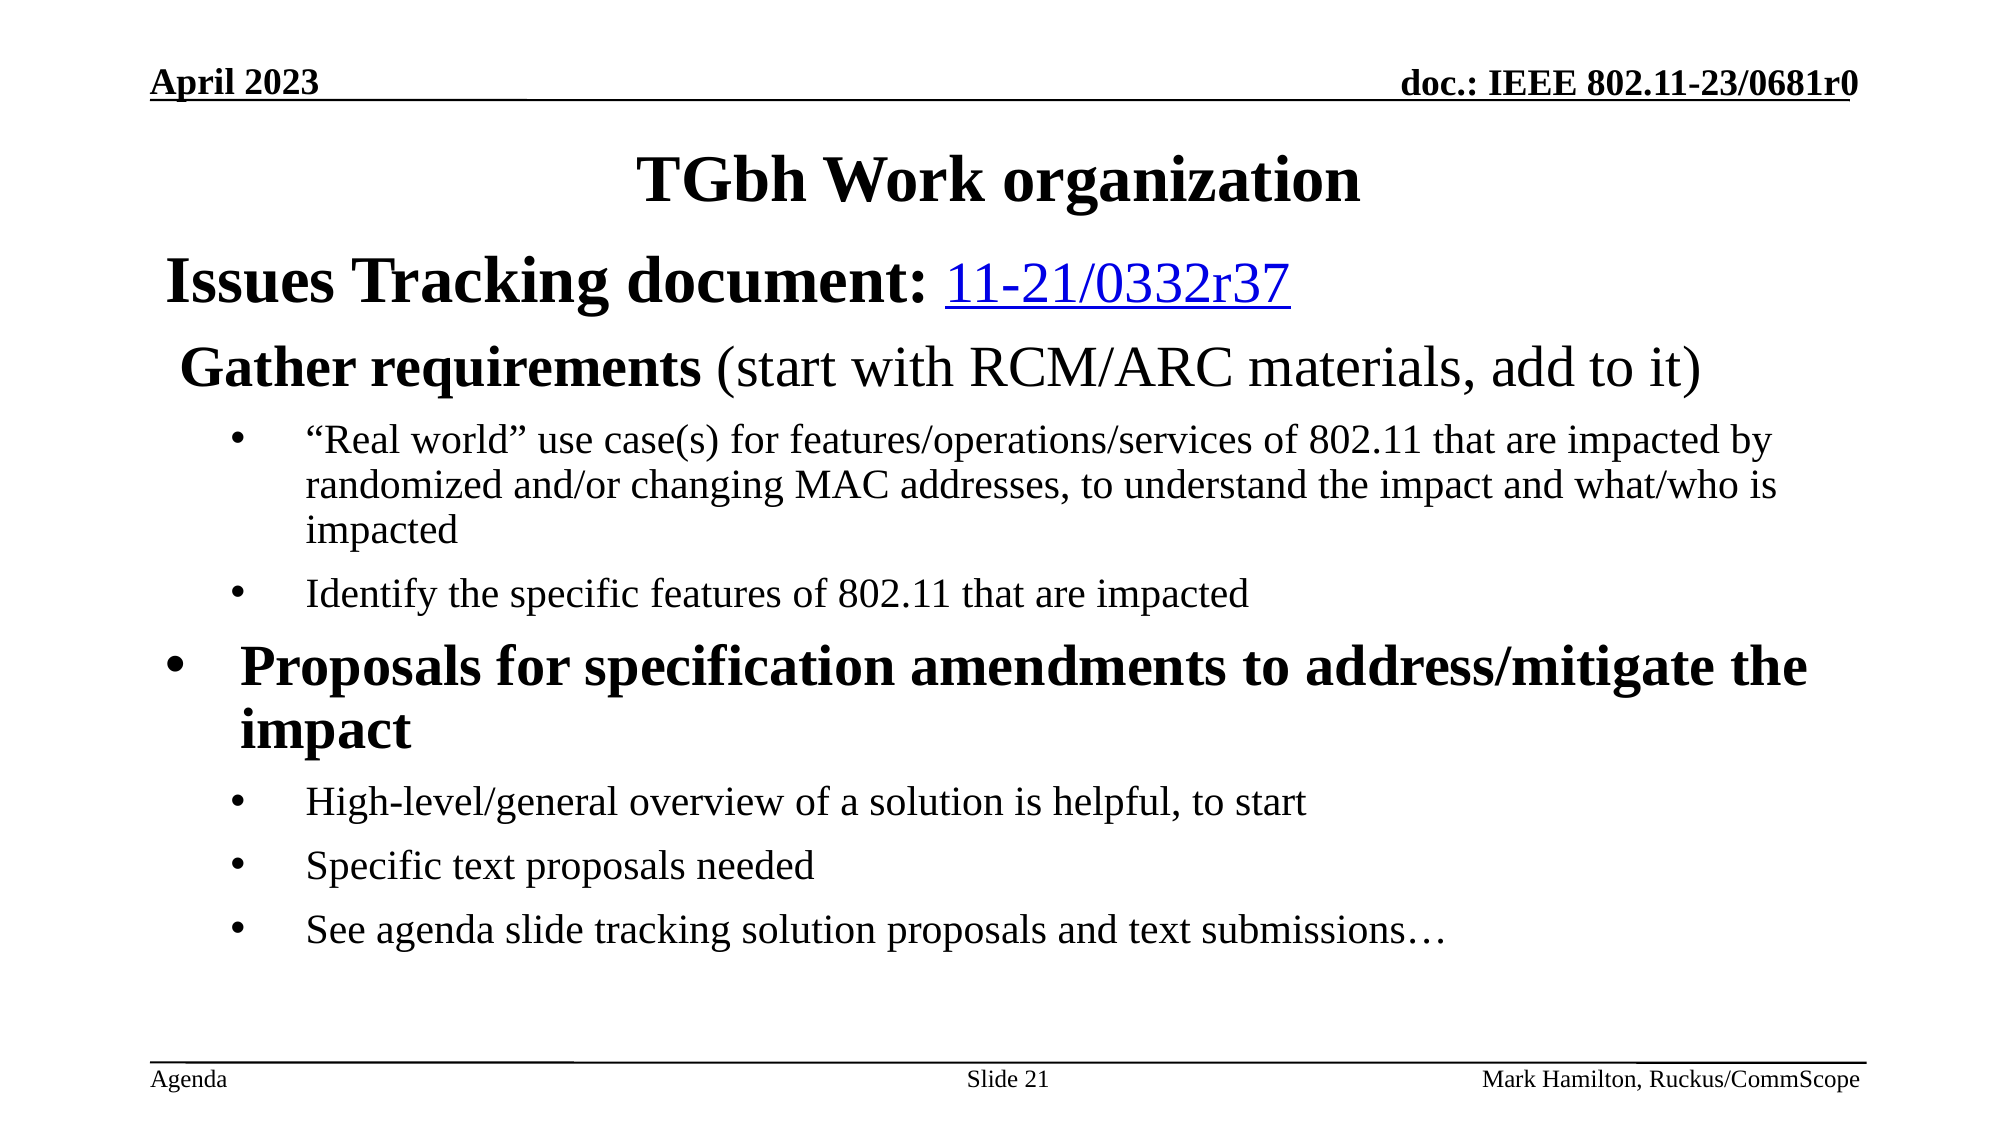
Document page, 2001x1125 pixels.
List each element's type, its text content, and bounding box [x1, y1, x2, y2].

slide_number Slide 21 [950, 1061, 1067, 1123]
title TGbh Work organization [149, 112, 1850, 237]
list Issues Tracking document: 11-21/0332r37 Gather requirements (start with RCM/ARC materials, add to it) “Real world” use case(s) for features/operations/services of 802.11 that are impacted by randomized and/or changing MAC addresses, to understand the impact and what/who is impacted Identify the specific features of 802.11 that are impacted Proposals for specification amendments to address/mitigate the impact High-level/general overview of a solution is helpful, to start Specific text proposals needed See agenda slide tracking solution proposals and text submissions… [149, 237, 1850, 913]
